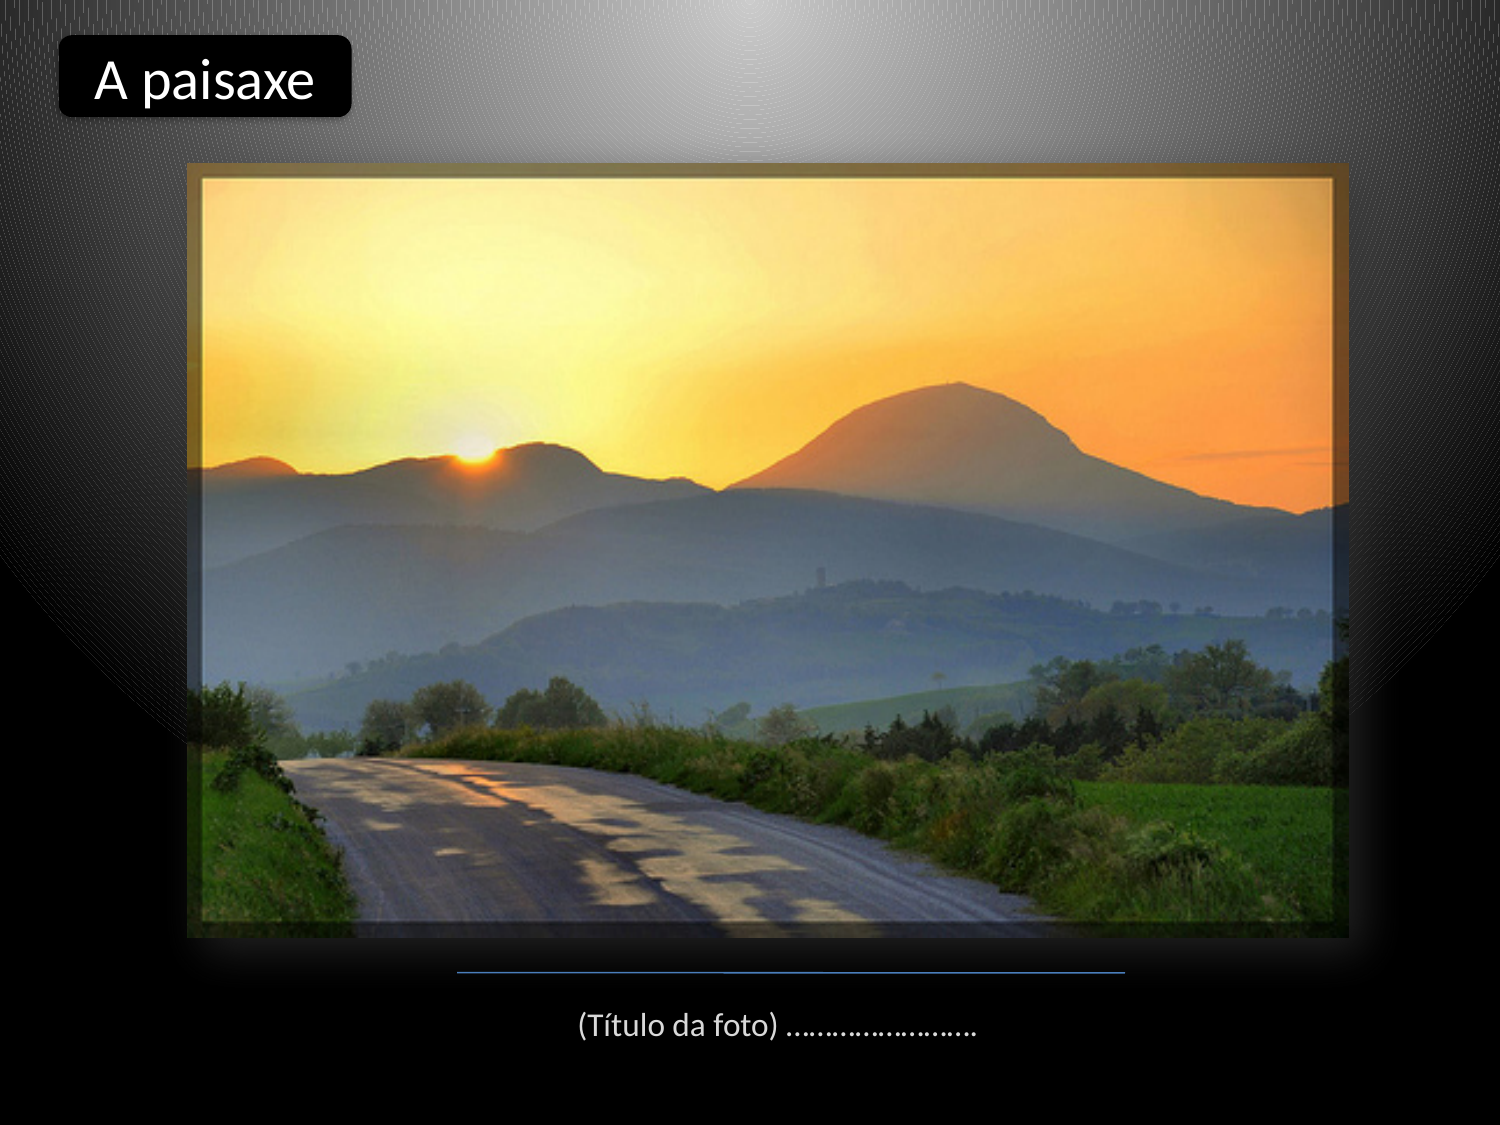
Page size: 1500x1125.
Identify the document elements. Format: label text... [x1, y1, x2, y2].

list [187, 163, 1350, 938]
title A paisaxe [58, 23, 352, 130]
text_box (Título da foto) ……………………. [562, 996, 996, 1051]
